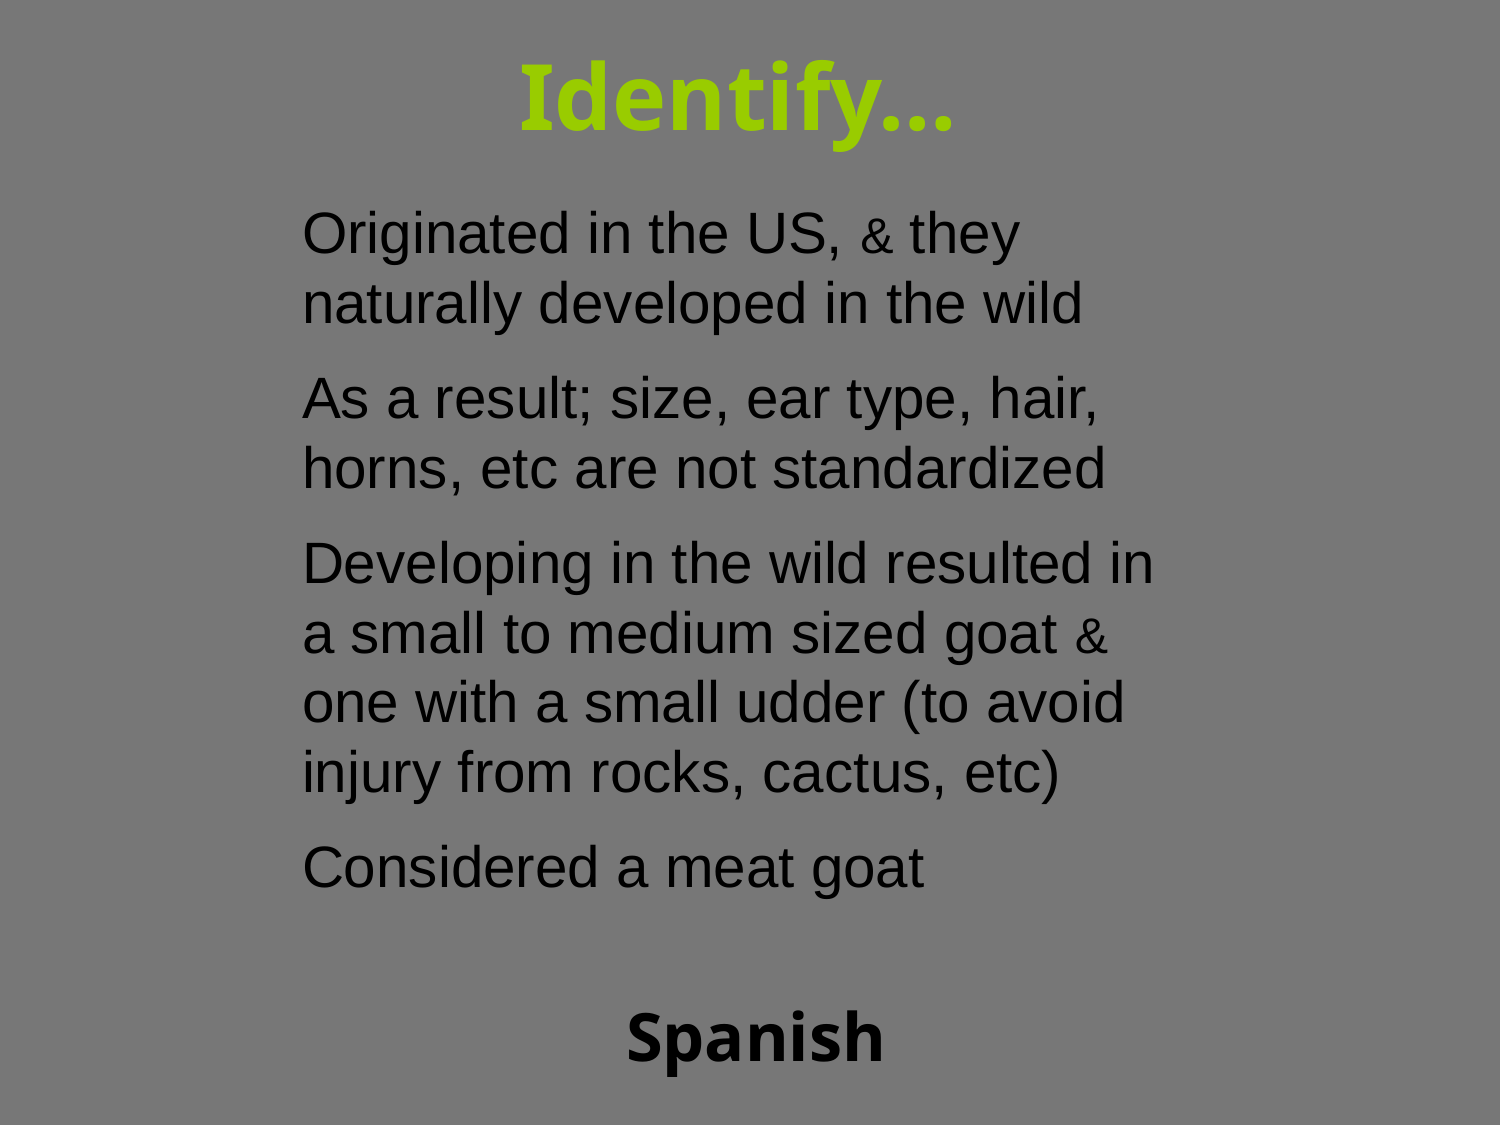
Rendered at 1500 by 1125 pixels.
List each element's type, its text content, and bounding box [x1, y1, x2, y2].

list Spanish [75, 987, 1438, 1088]
text_box Originated in the US, & they naturally developed in the wild As a result; size, ear type, hair, horns, etc are not standardized Developing in the wild resulted in a small to medium sized goat & one with a small udder (to avoid injury from rocks, cactus, etc) Considered a meat goat [287, 187, 1200, 907]
title Identify… [112, 0, 1388, 188]
